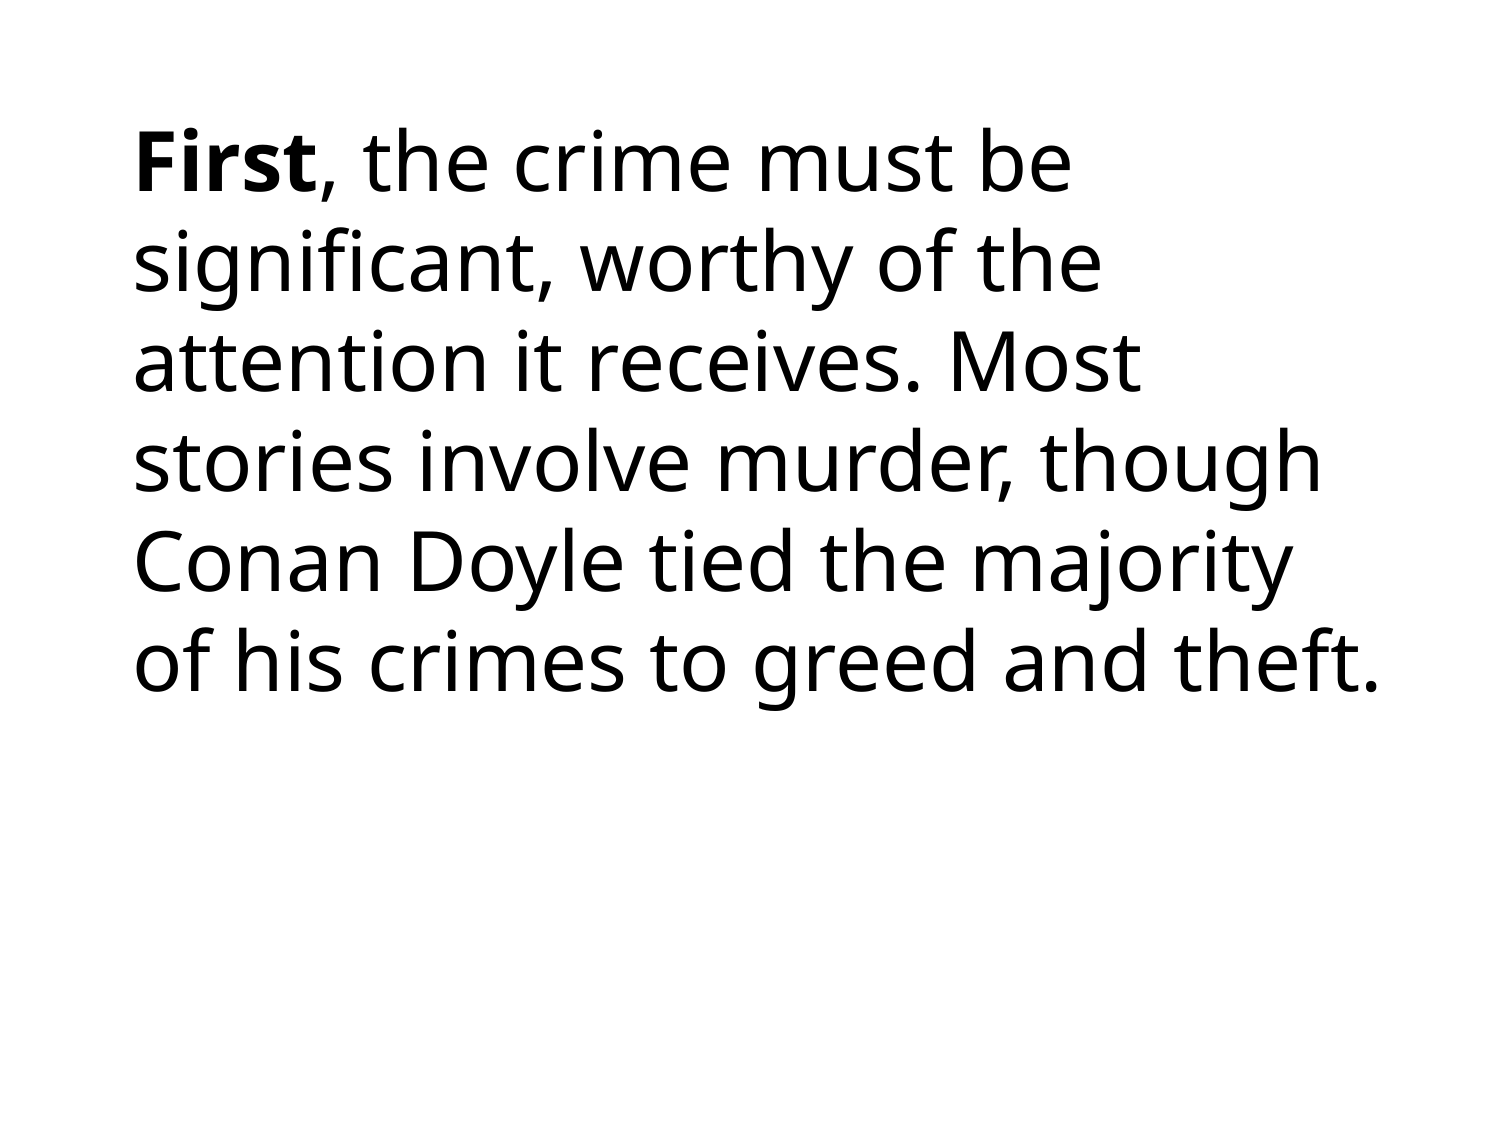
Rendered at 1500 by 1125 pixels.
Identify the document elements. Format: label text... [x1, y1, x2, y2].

list First, the crime must be significant, worthy of the attention it receives. Most stories involve murder, though Conan Doyle tied the majority of his crimes to greed and theft. [117, 101, 1411, 941]
